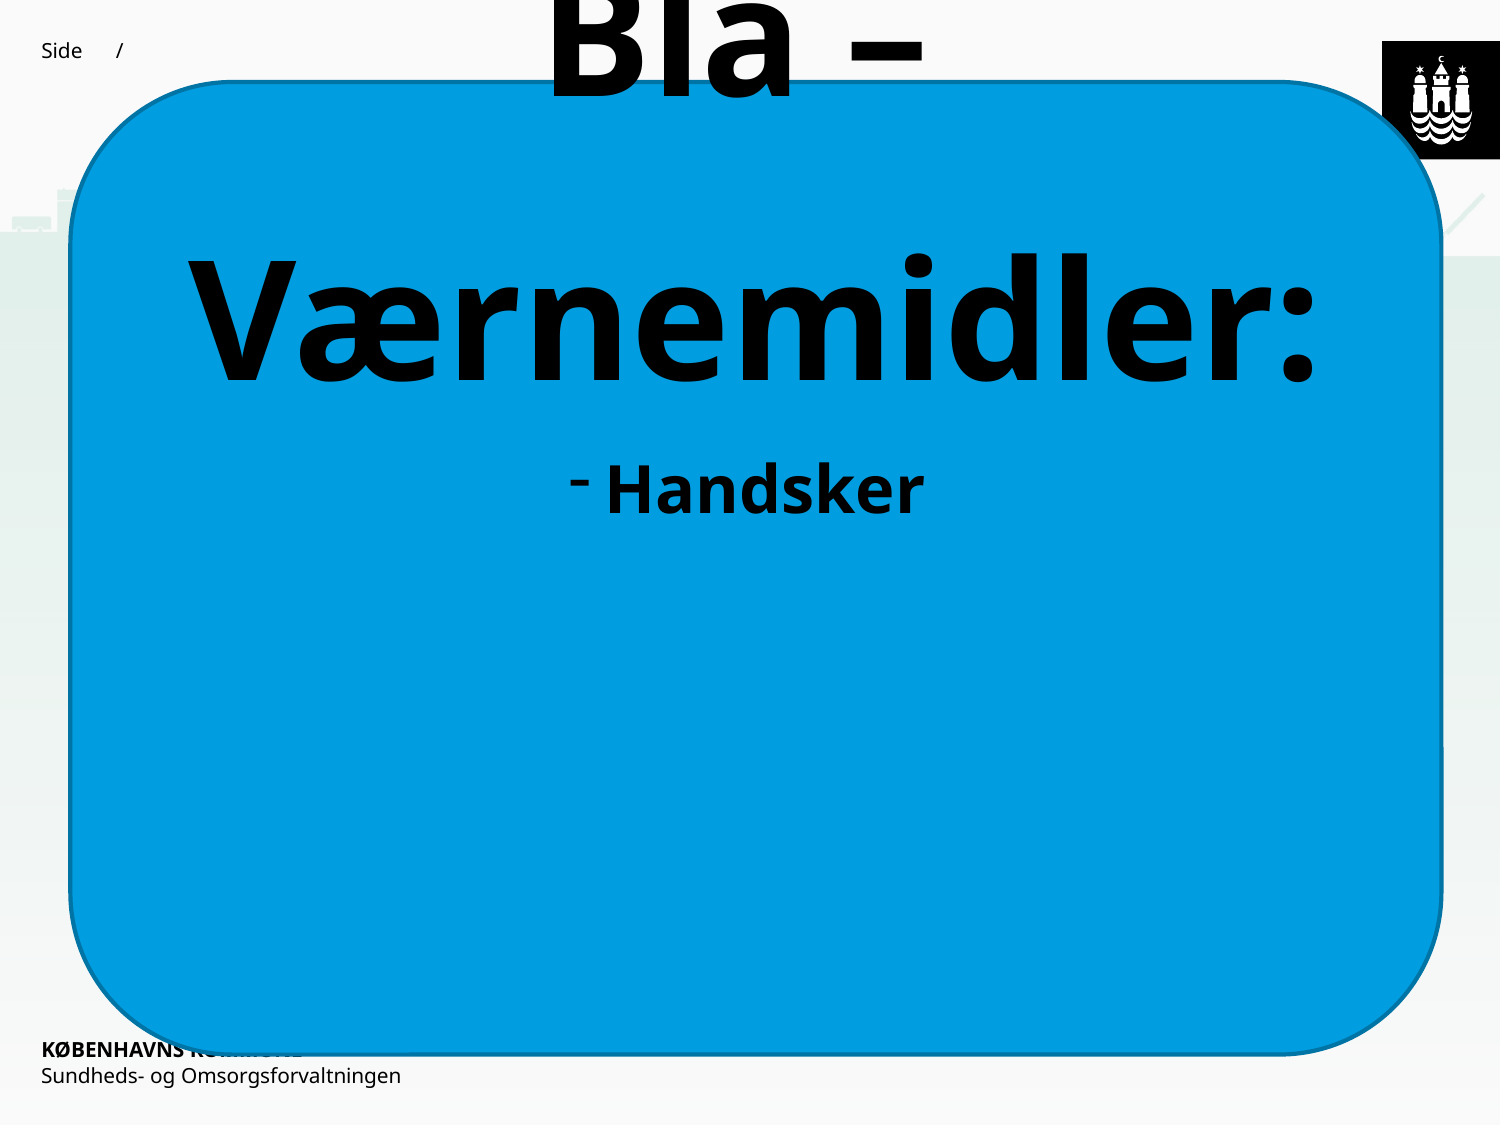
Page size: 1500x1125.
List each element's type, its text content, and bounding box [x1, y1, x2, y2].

text_box Blå – Værnemidler: Handsker [68, 79, 1444, 1057]
